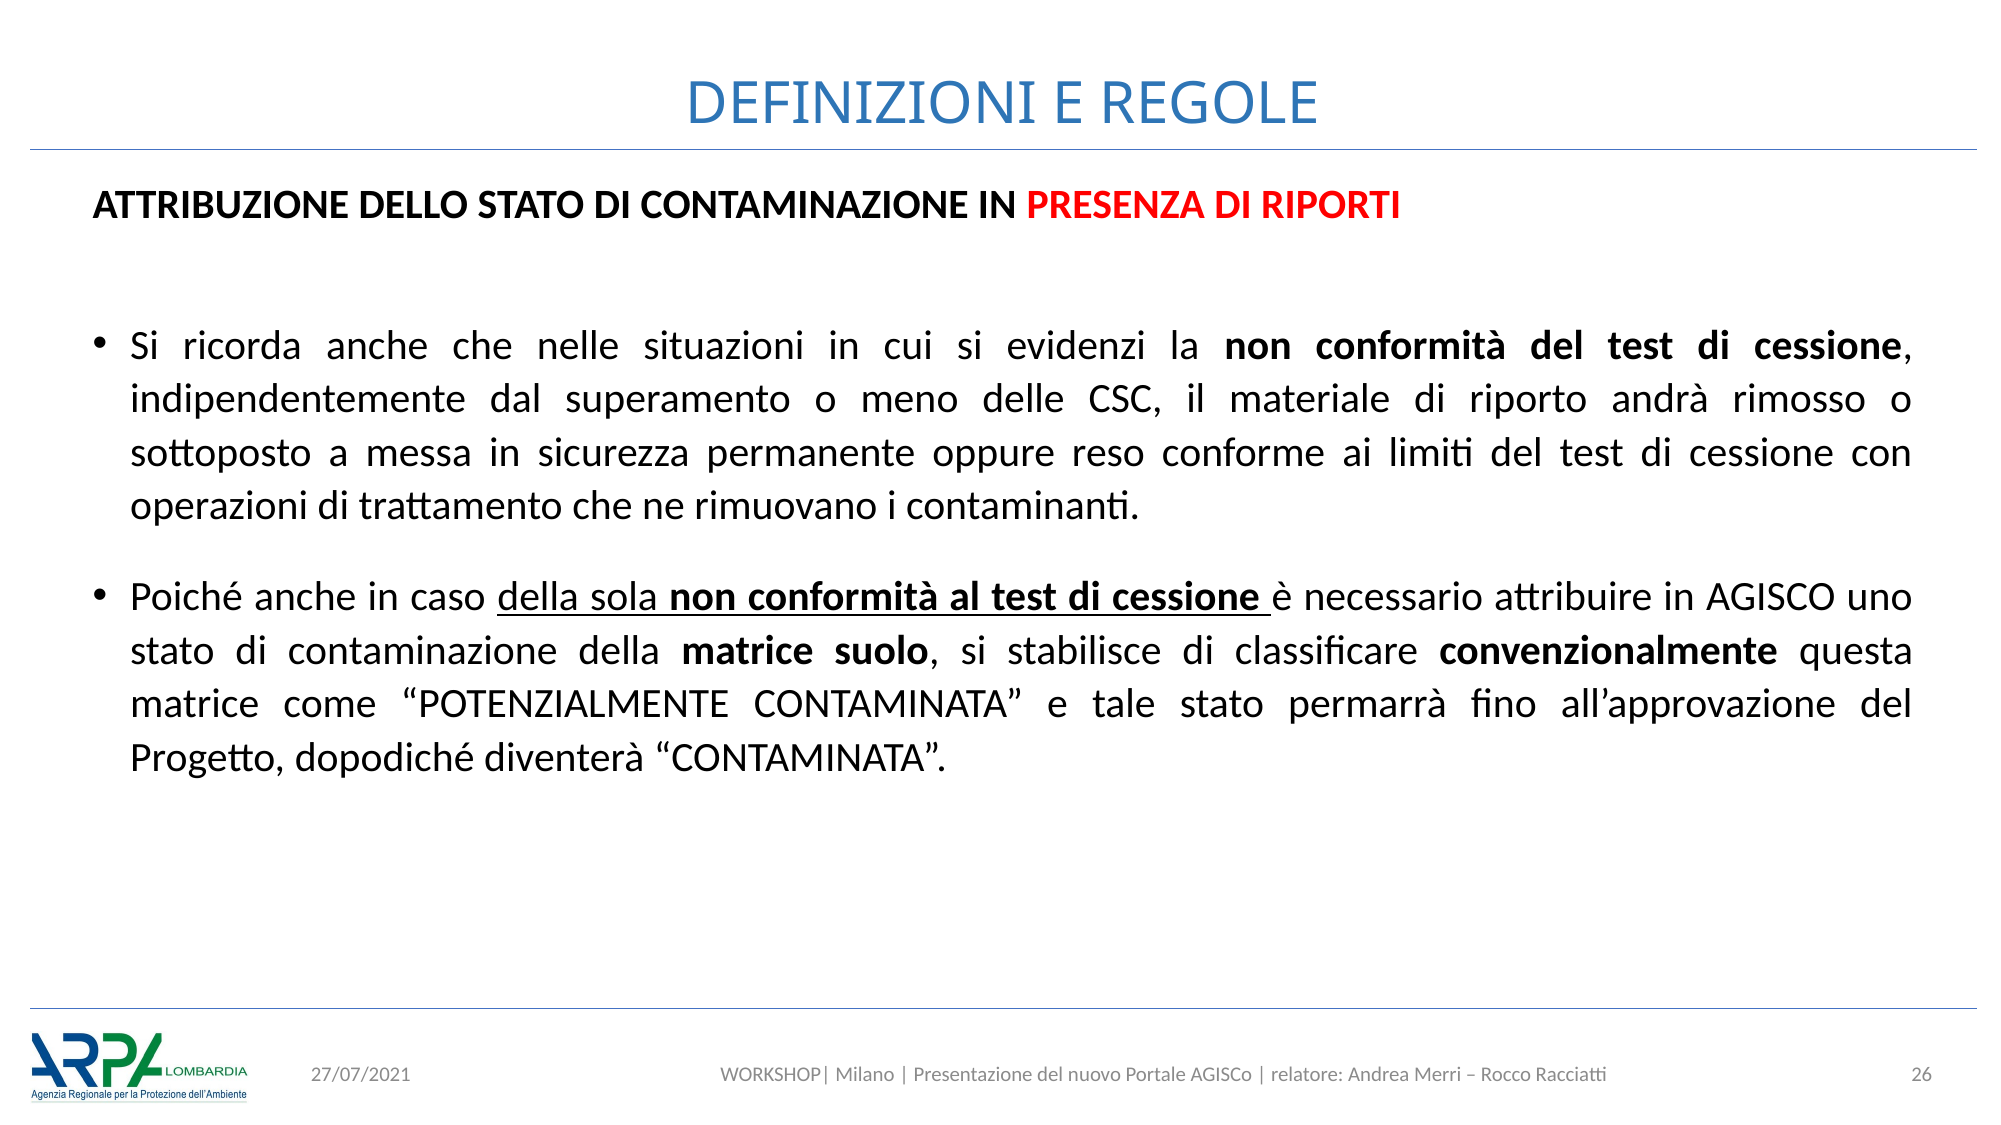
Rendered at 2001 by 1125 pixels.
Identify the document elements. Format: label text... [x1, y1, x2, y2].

footer WORKSHOP| Milano | Presentazione del nuovo Portale AGISCo | relatore: Andrea Merri – Rocco Racciatti [456, 1042, 1871, 1103]
slide_number 26 [1883, 1042, 1948, 1103]
title DEFINIZIONI E REGOLE [58, 59, 1948, 150]
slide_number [295, 1042, 441, 1103]
picture [30, 1031, 249, 1104]
list ATTRIBUZIONE DELLO STATO DI CONTAMINAZIONE IN PRESENZA DI RIPORTI Si ricorda anche che nelle situazioni in cui si evidenzi la non conformità del test di cessione, indipendentemente dal superamento o meno delle CSC, il materiale di riporto andrà rimosso o sottoposto a messa in sicurezza permanente oppure reso conforme ai limiti del test di cessione con operazioni di trattamento che ne rimuovano i contaminanti. Poiché anche in caso della sola non conformità al test di cessione è necessario attribuire in AGISCO uno stato di contaminazione della matrice suolo, si stabilisce di classificare convenzionalmente questa matrice come “POTENZIALMENTE CONTAMINATA” e tale stato permarrà fino all’approvazione del Progetto, dopodiché diventerà “CONTAMINATA”. [77, 174, 1929, 999]
